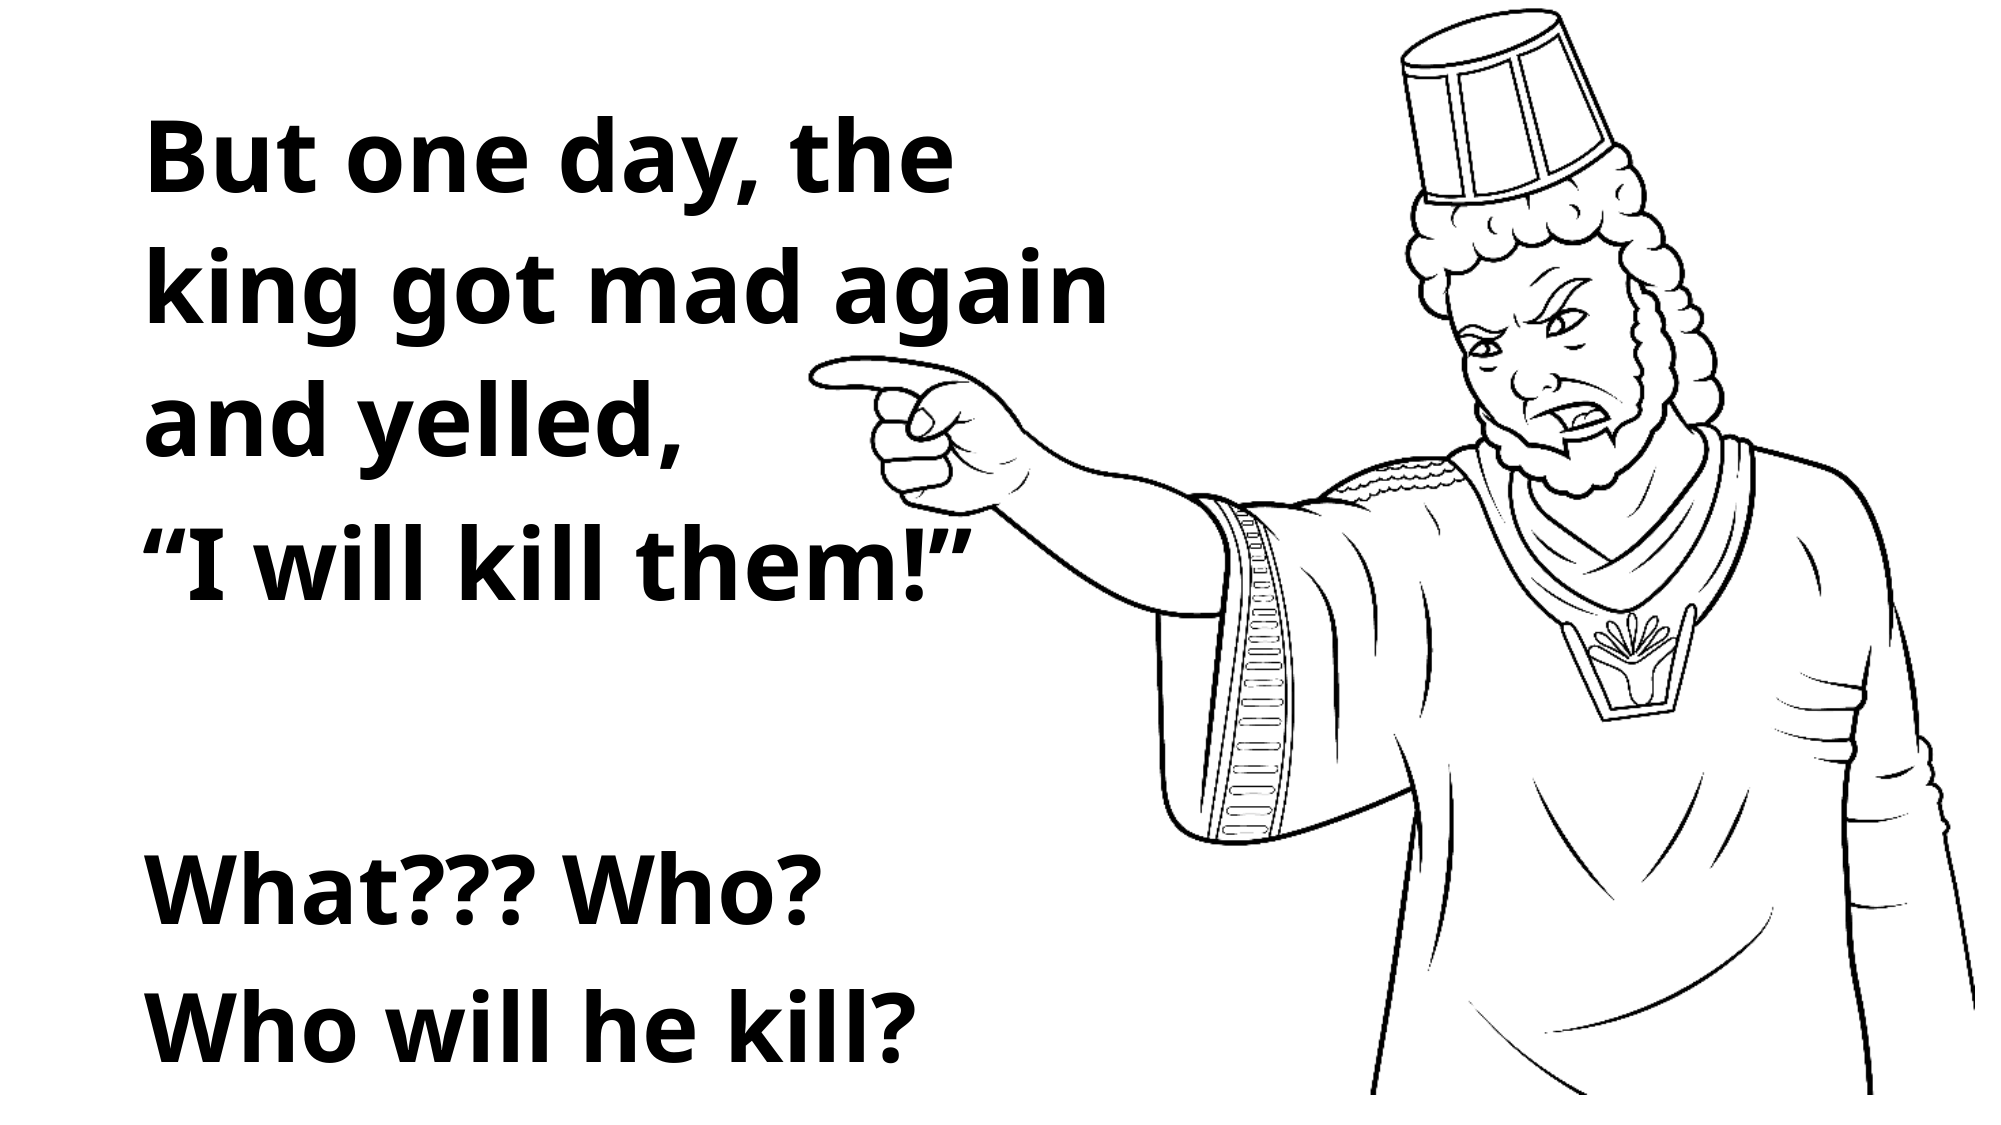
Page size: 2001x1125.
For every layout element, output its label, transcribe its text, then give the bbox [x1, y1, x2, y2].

picture [774, 0, 1975, 1096]
list But one day, the king got mad again and yelled, “I will kill them!” [127, 72, 774, 680]
text_box What??? Who? Who will he kill? [129, 809, 774, 1090]
